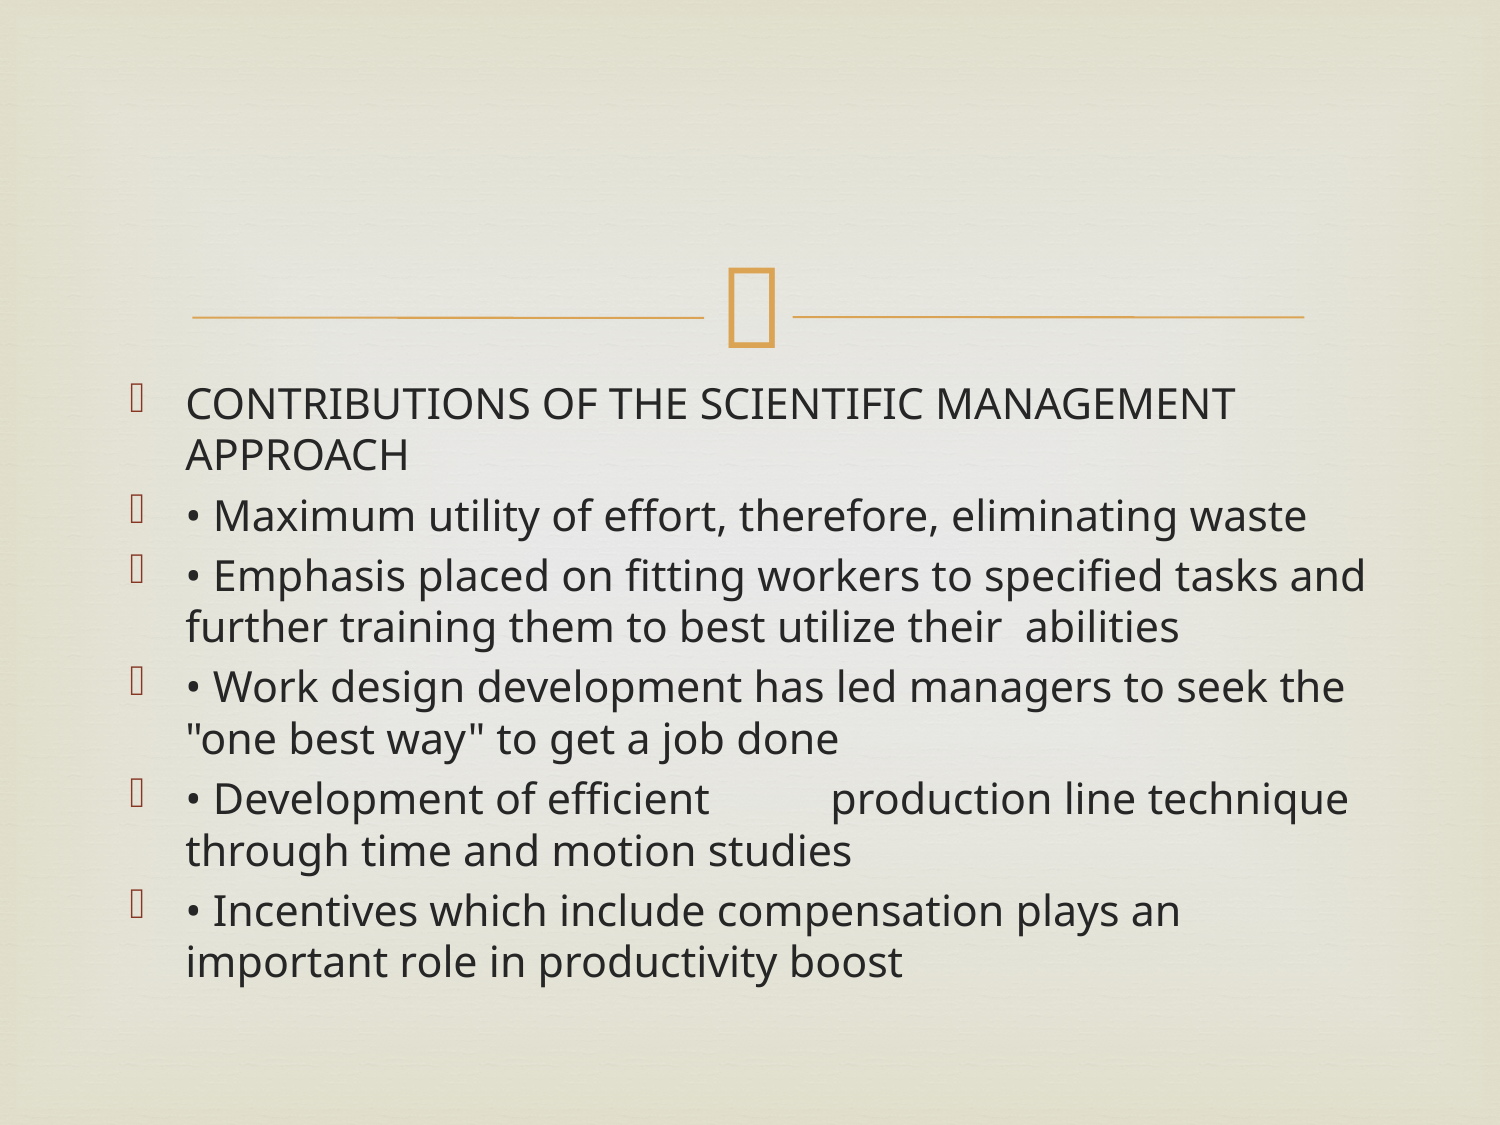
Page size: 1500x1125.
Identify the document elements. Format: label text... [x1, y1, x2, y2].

list CONTRIBUTIONS OF THE SCIENTIFIC MANAGEMENT APPROACH • Maximum utility of effort, therefore, eliminating waste • Emphasis placed on fitting workers to specified tasks and further training them to best utilize their abilities • Work design development has led managers to seek the "one best way" to get a job done • Development of efficient production line technique through time and motion studies • Incentives which include compensation plays an important role in productivity boost [114, 368, 1386, 1005]
